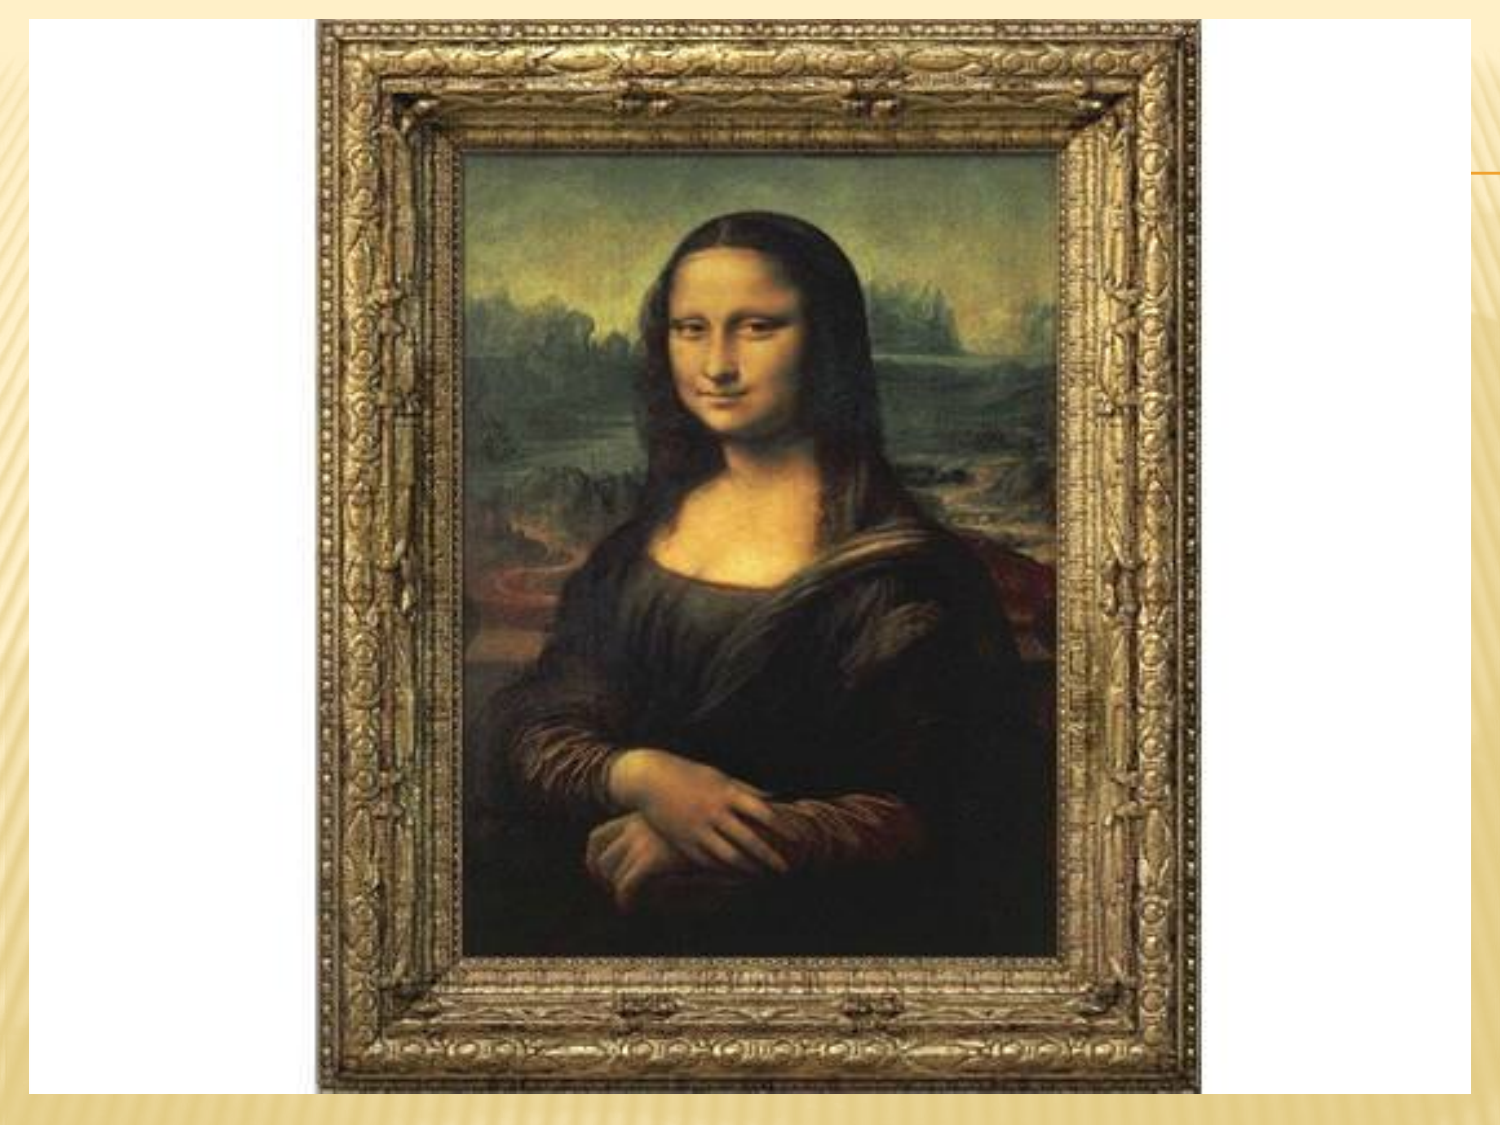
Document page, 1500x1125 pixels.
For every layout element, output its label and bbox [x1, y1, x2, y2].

list [29, 18, 1471, 1095]
